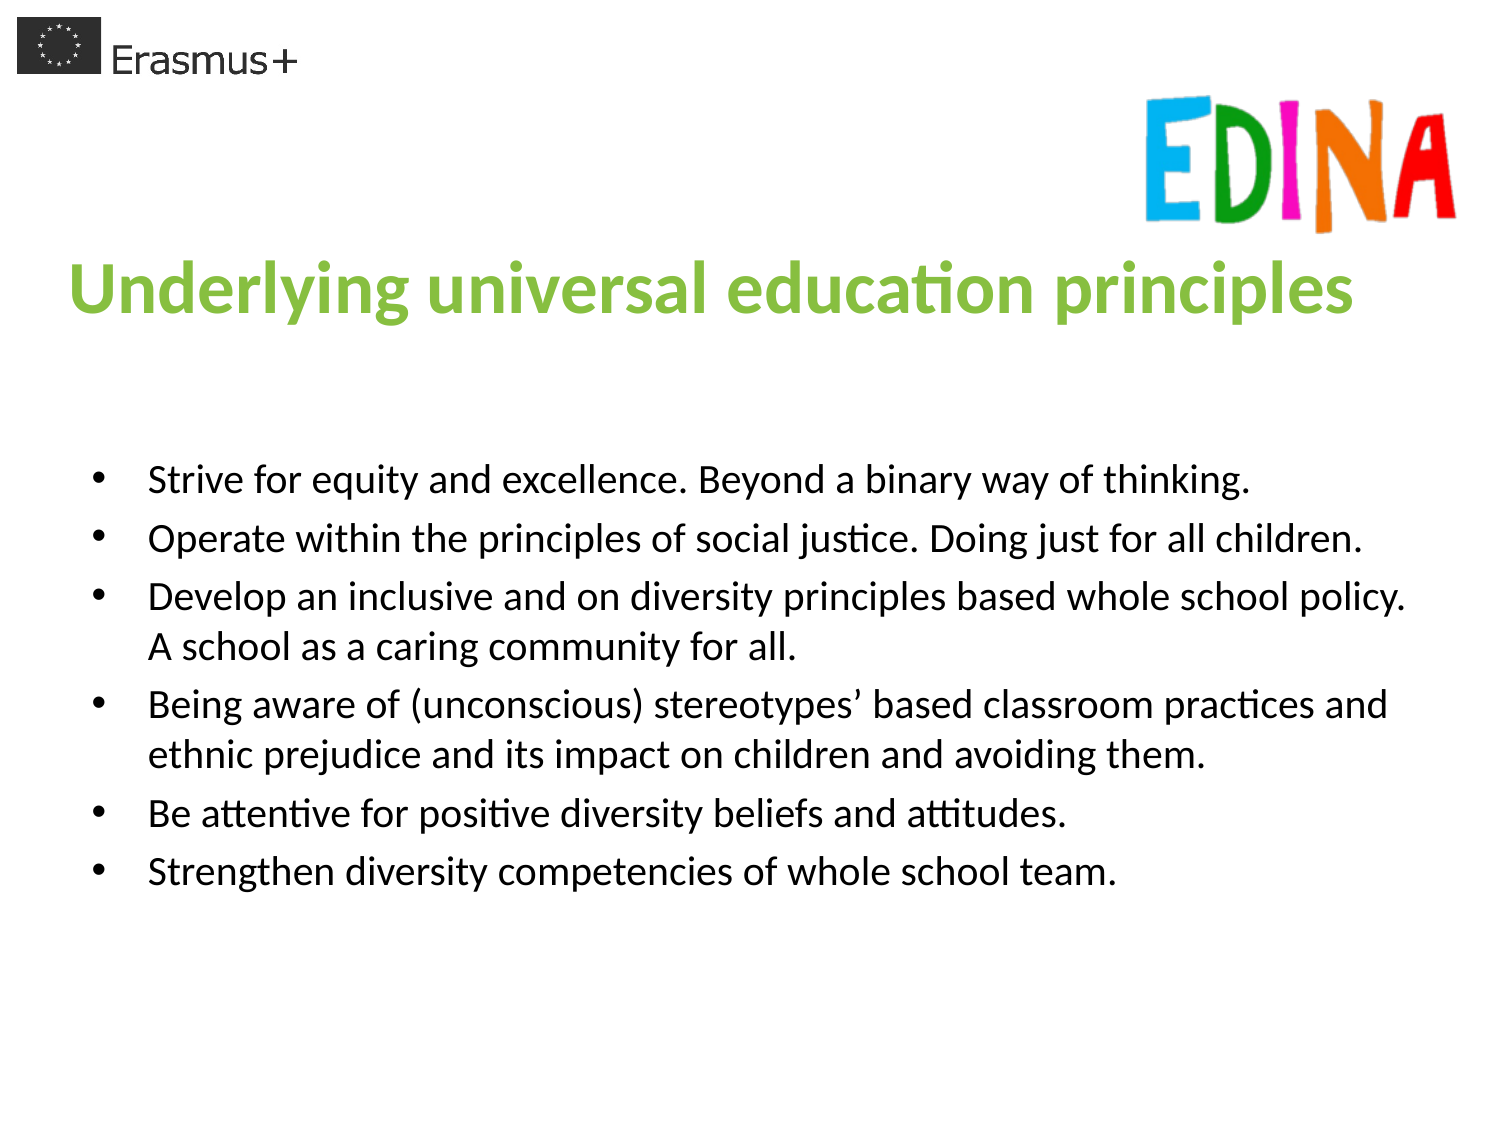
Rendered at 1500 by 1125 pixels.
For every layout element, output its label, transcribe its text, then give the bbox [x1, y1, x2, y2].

list Strive for equity and excellence. Beyond a binary way of thinking. Operate within the principles of social justice. Doing just for all children. Develop an inclusive and on diversity principles based whole school policy. A school as a caring community for all. Being aware of (unconscious) stereotypes’ based classroom practices and ethnic prejudice and its impact on children and avoiding them. Be attentive for positive diversity beliefs and attitudes. Strengthen diversity competencies of whole school team. [76, 444, 1427, 953]
picture [1115, 70, 1498, 259]
title Underlying universal education principles [53, 219, 1404, 348]
picture [0, 0, 313, 91]
